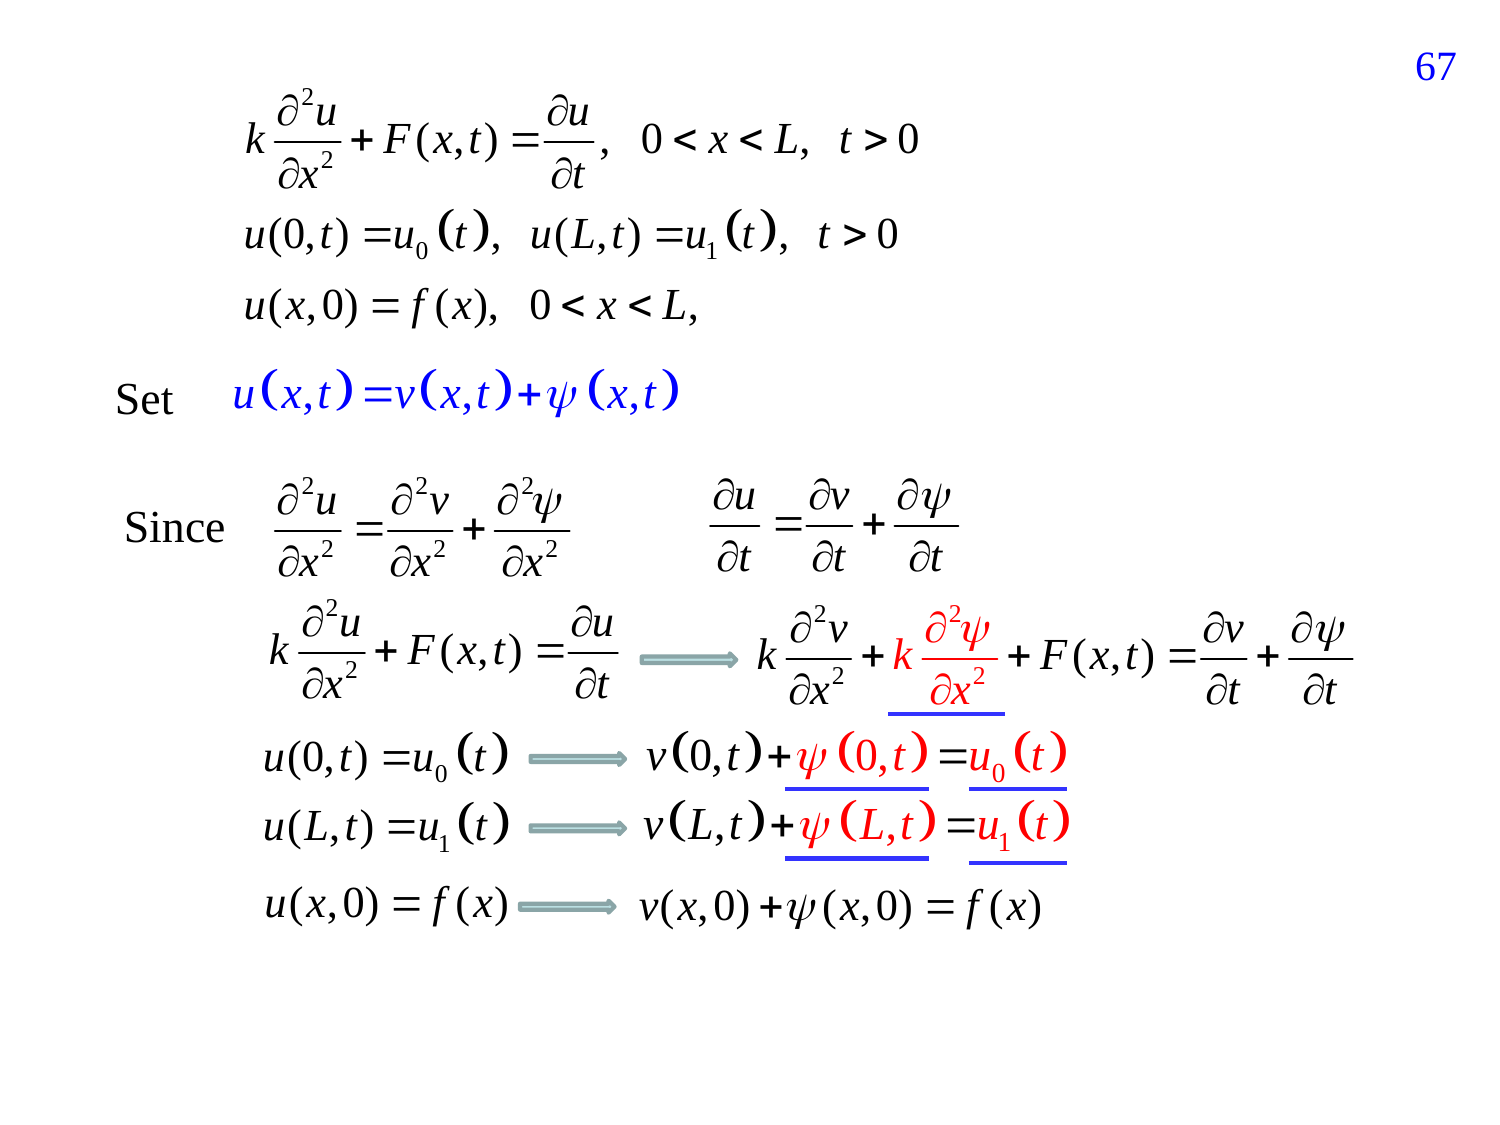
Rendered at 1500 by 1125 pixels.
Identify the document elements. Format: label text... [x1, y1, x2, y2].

text_box [528, 751, 628, 767]
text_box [258, 876, 518, 937]
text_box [238, 77, 930, 338]
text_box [749, 592, 1364, 715]
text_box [230, 366, 680, 428]
text_box [528, 820, 628, 837]
text_box [639, 651, 739, 669]
text_box [523, 898, 617, 915]
text_box Since [108, 488, 258, 559]
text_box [262, 586, 629, 709]
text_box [632, 879, 1051, 940]
slide_number 156 [1352, 30, 1473, 110]
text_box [702, 466, 970, 582]
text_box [257, 792, 513, 867]
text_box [640, 797, 1071, 859]
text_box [267, 464, 579, 584]
text_box Set [100, 361, 219, 432]
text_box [643, 728, 1068, 790]
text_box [257, 723, 513, 792]
